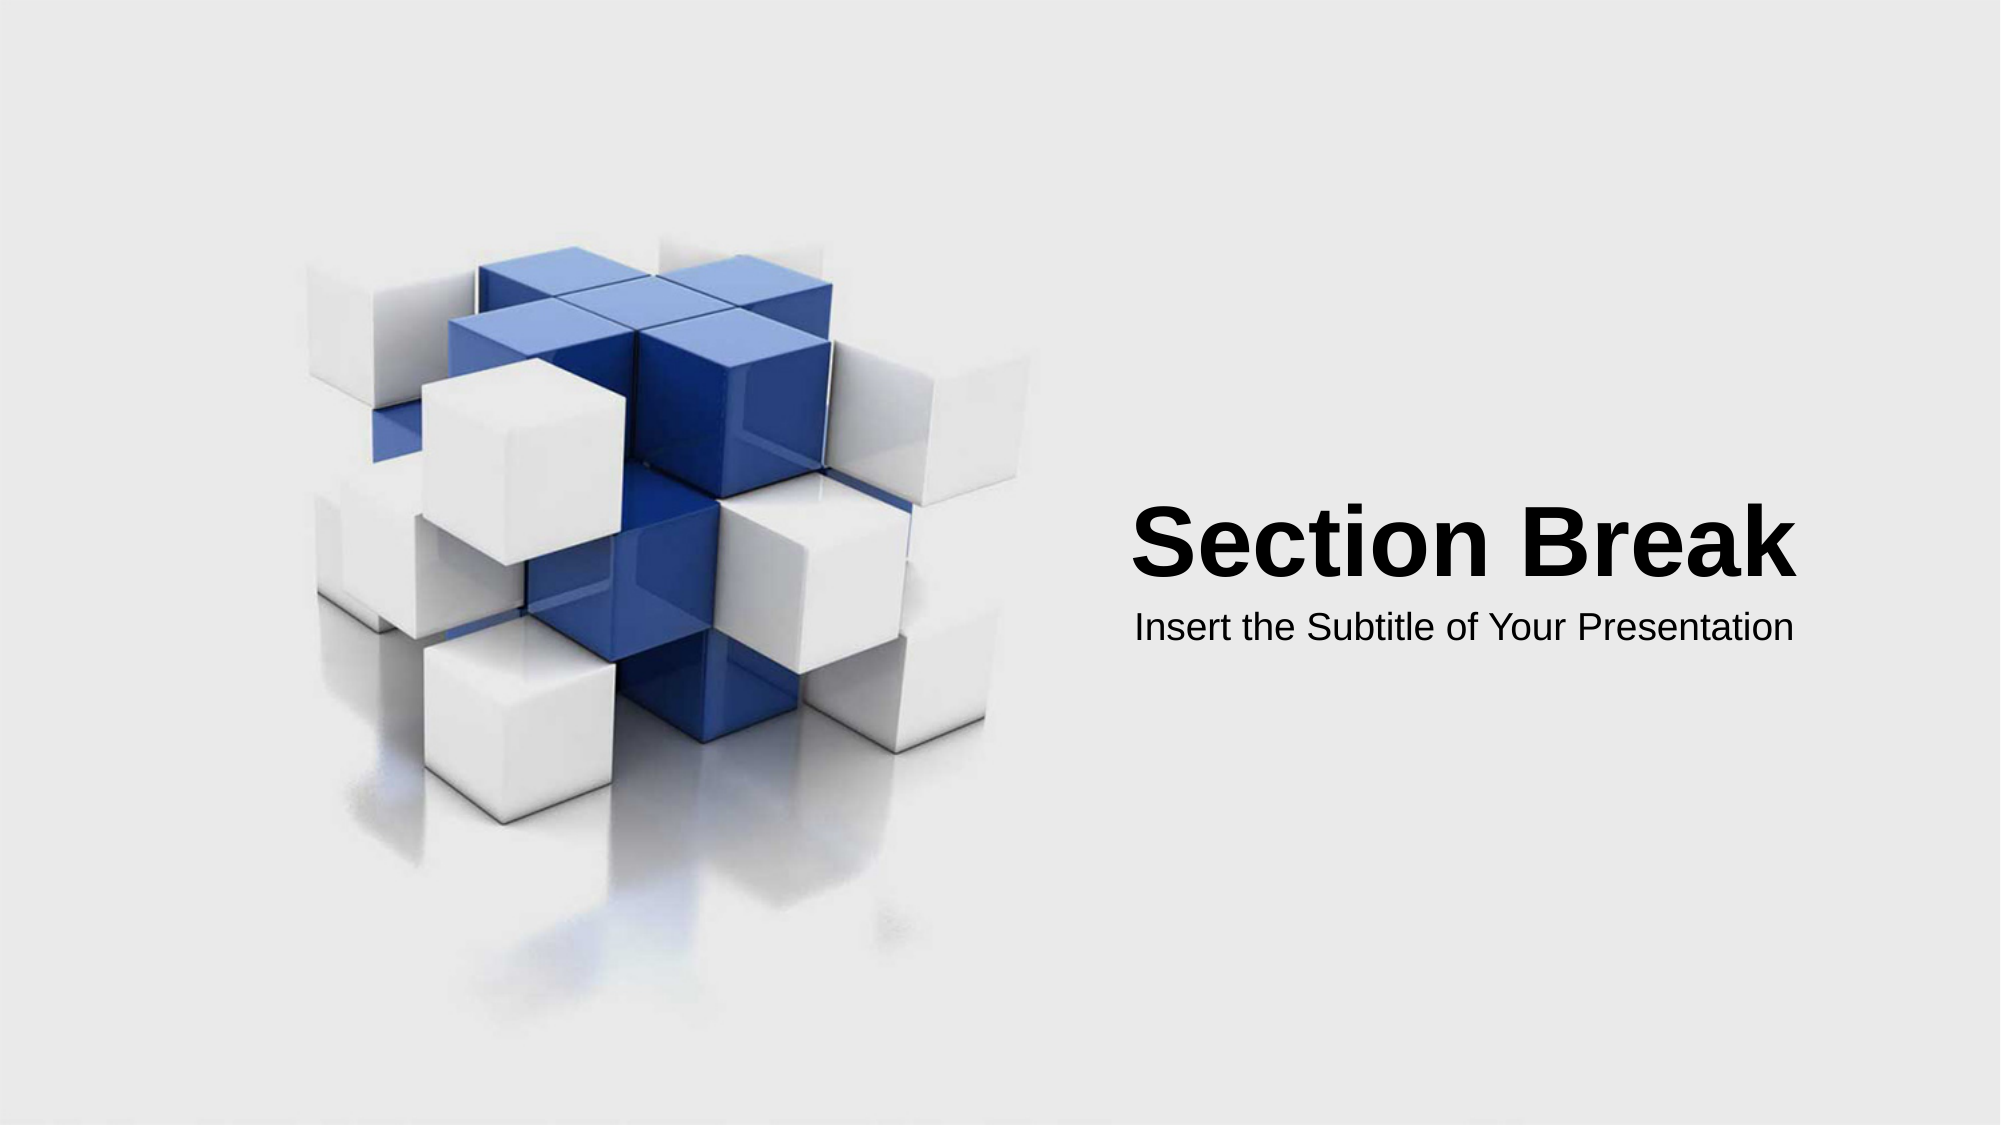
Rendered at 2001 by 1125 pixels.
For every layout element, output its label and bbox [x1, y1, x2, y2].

picture [0, 0, 2001, 1125]
text_box [1116, 468, 1904, 657]
